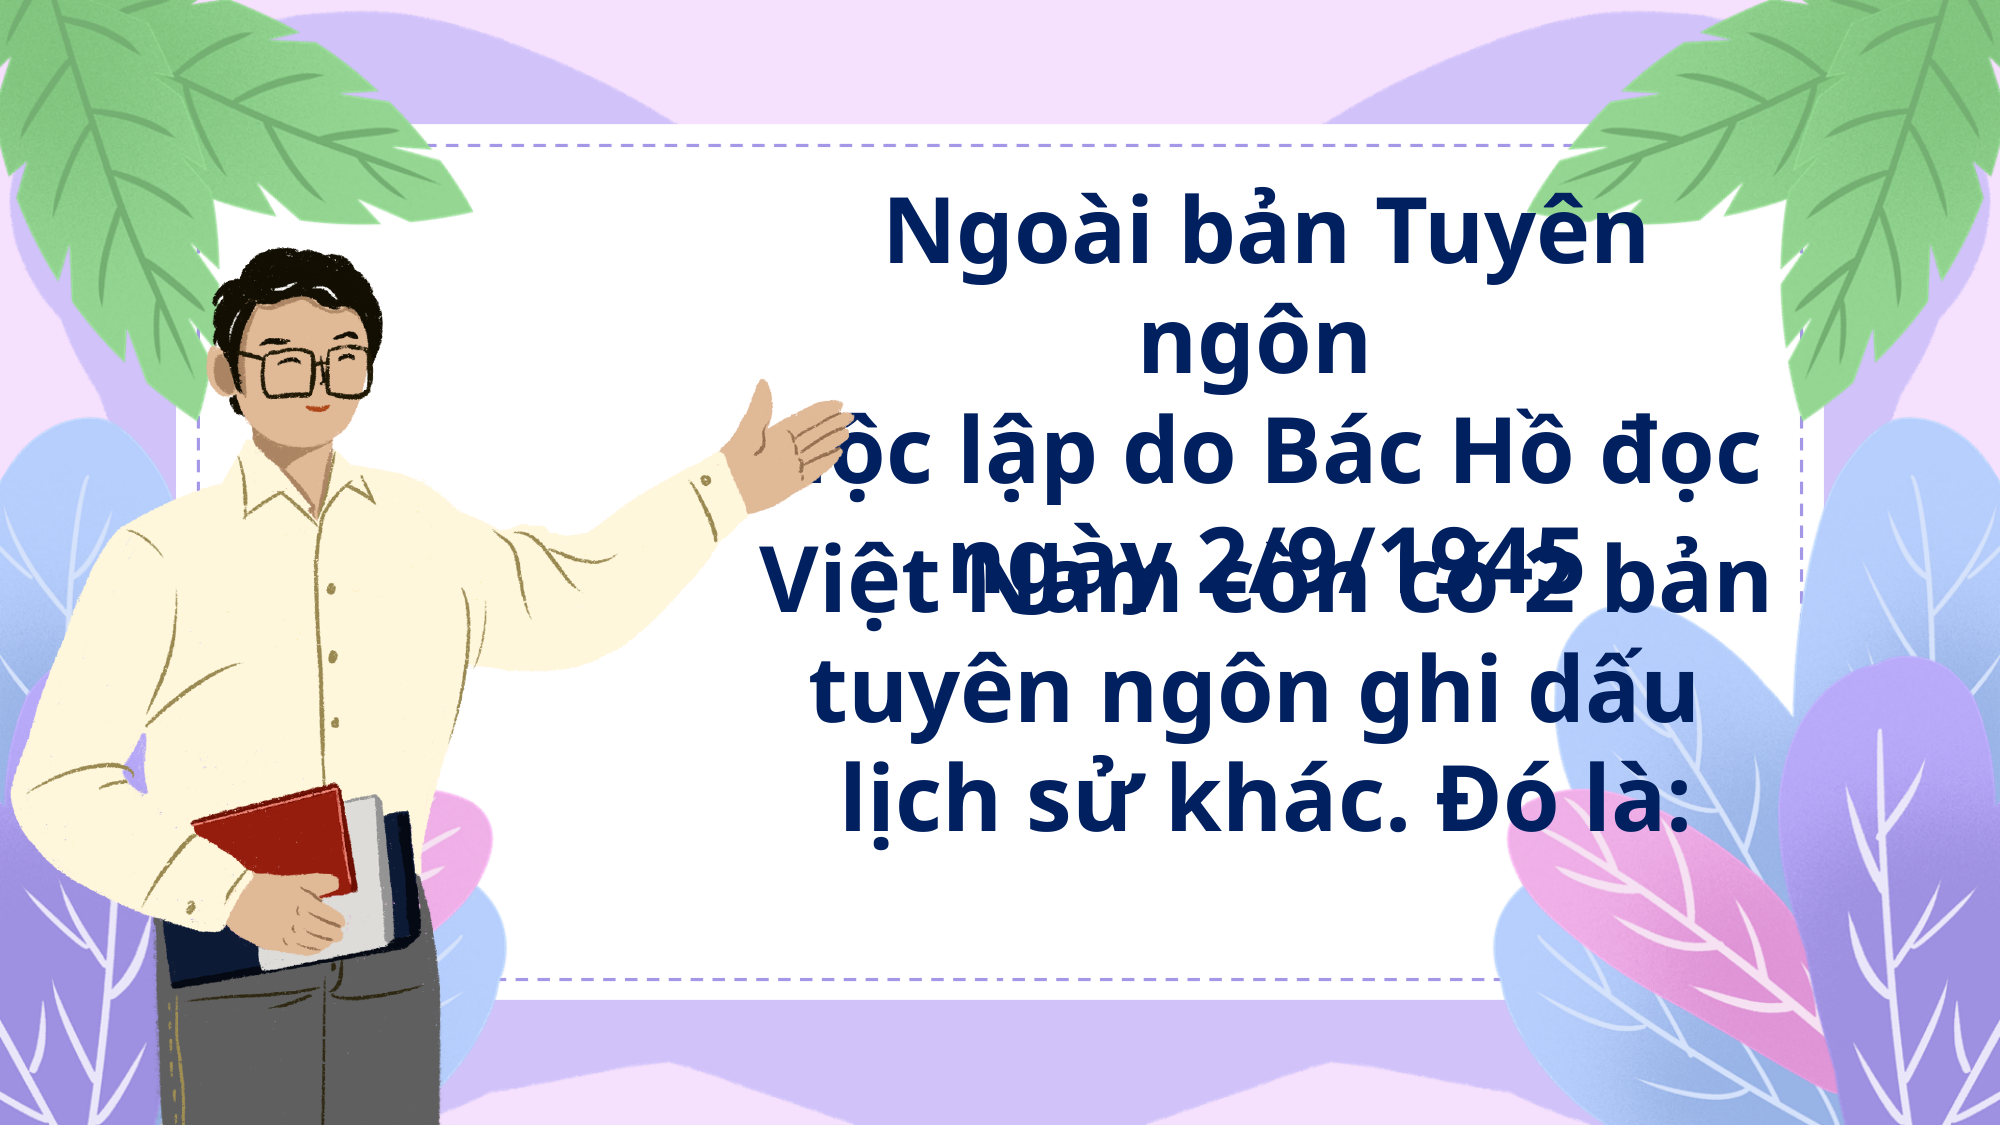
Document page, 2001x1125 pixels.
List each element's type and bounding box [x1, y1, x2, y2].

text_box [0, 0, 2000, 1125]
picture [0, 115, 921, 1125]
